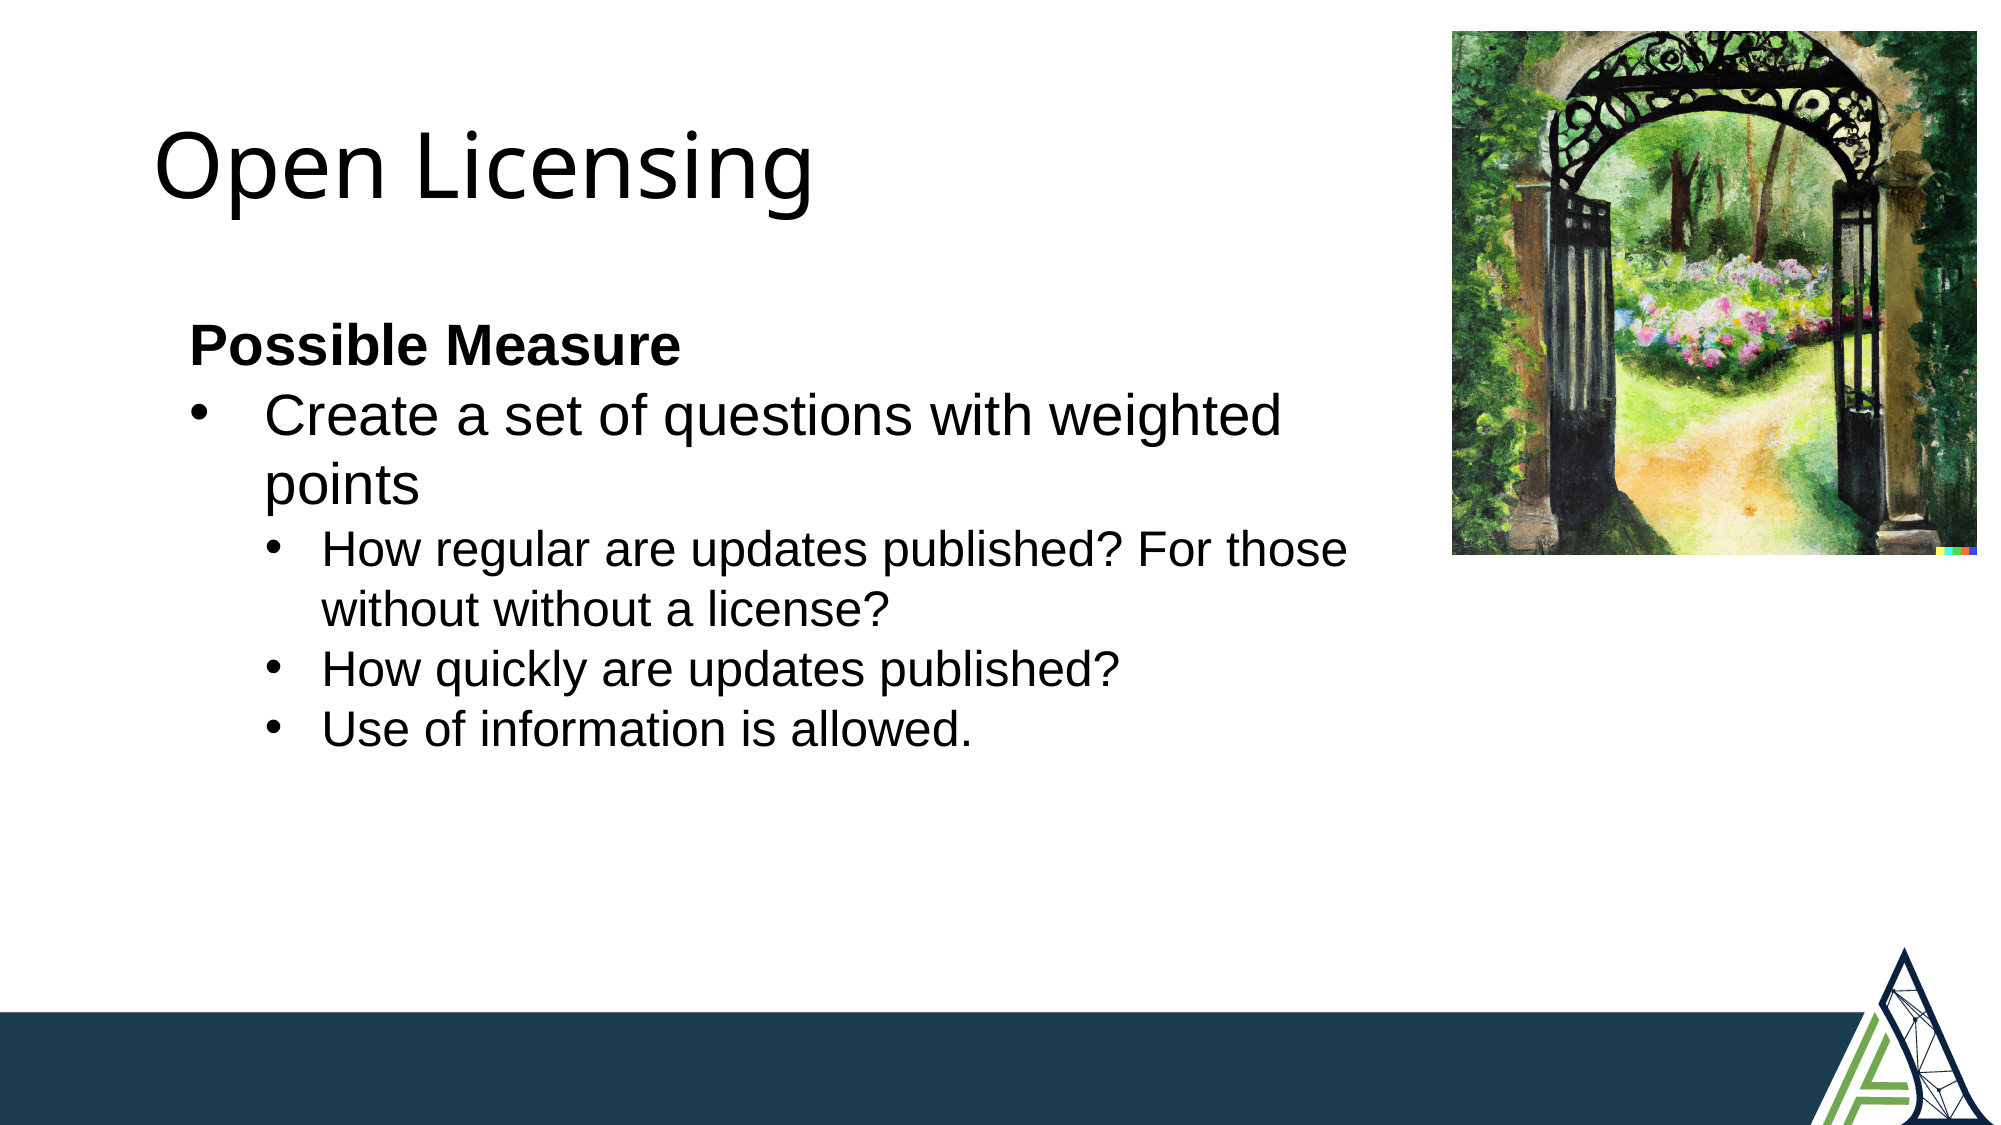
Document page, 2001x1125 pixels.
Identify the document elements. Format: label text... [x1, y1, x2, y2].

picture [0, 0, 2000, 1125]
title Open Licensing [137, 59, 1452, 278]
list Possible Measure Create a set of questions with weighted points How regular are updates published? For those without without a license? How quickly are updates published? Use of information is allowed. [137, 299, 1414, 1014]
